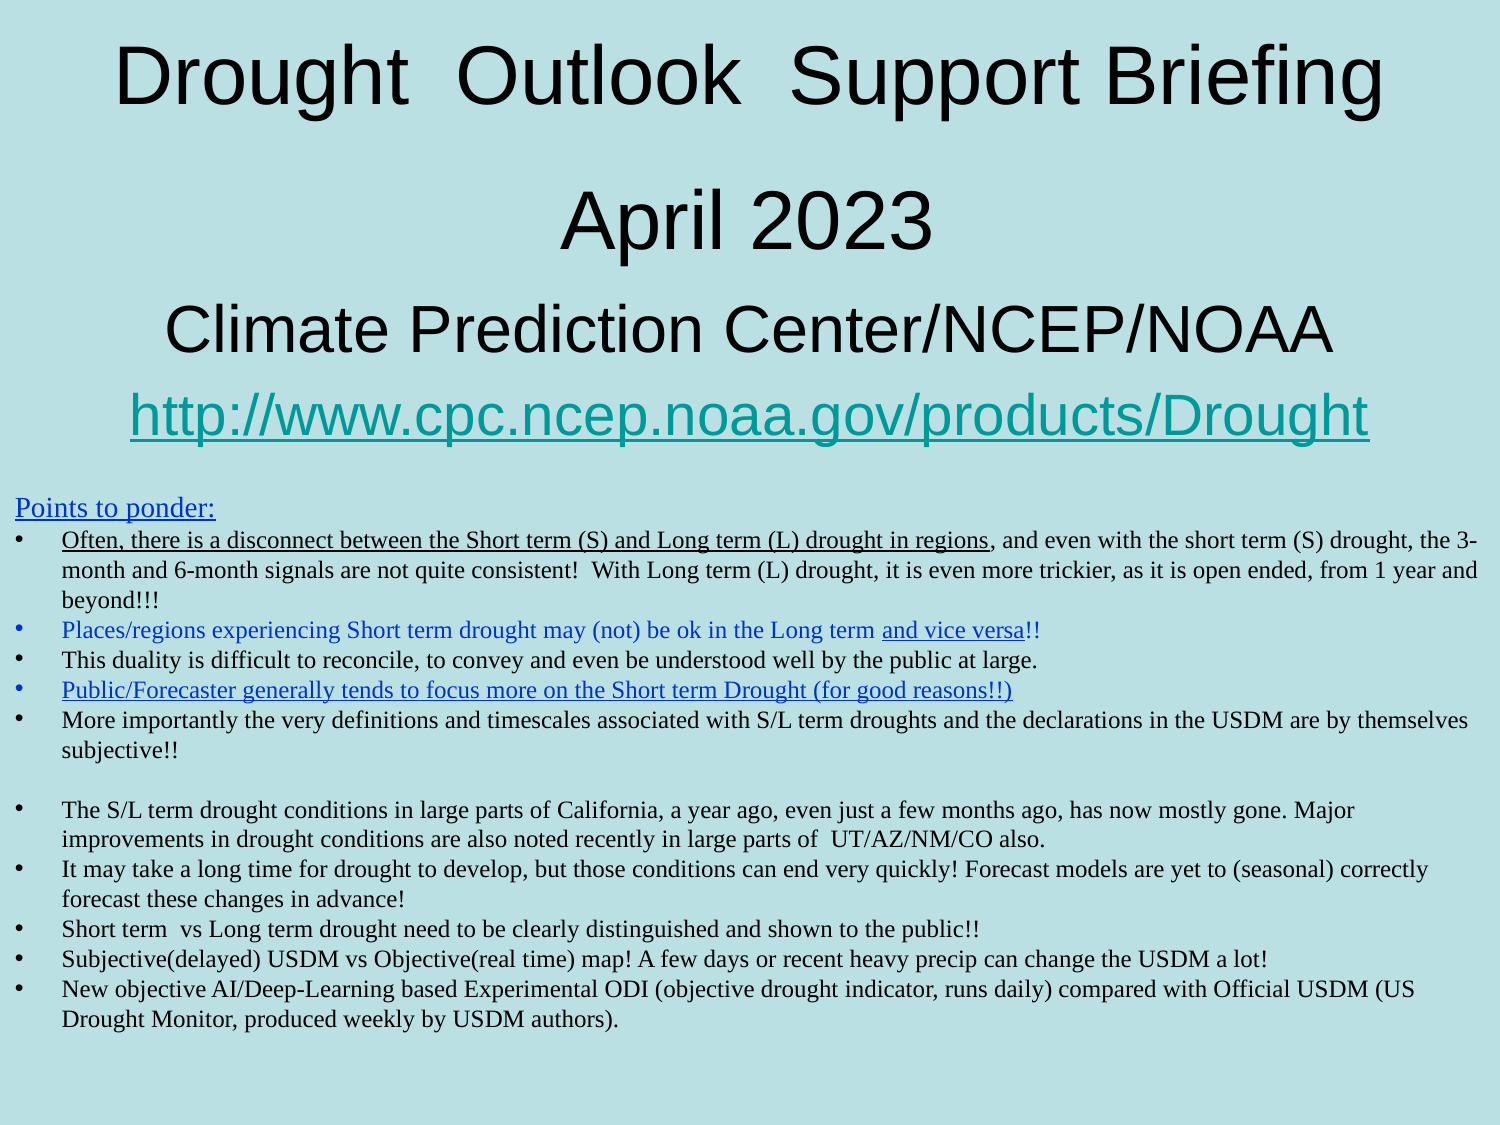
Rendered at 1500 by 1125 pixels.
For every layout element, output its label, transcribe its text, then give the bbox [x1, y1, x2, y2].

subtitle Climate Prediction Center/NCEP/NOAA http://www.cpc.ncep.noaa.gov/products/Drought [75, 278, 1425, 479]
title Drought Outlook Support Briefing April 2023 [43, 12, 1457, 275]
text_box Points to ponder: Often, there is a disconnect between the Short term (S) and Long term (L) drought in regions, and even with the short term (S) drought, the 3-month and 6-month signals are not quite consistent! With Long term (L) drought, it is even more trickier, as it is open ended, from 1 year and beyond!!! Places/regions experiencing Short term drought may (not) be ok in the Long term and vice versa!! This duality is difficult to reconcile, to convey and even be understood well by the public at large. Public/Forecaster generally tends to focus more on the Short term Drought (for good reasons!!) More importantly the very definitions and timescales associated with S/L term droughts and the declarations in the USDM are by themselves subjective!! The S/L term drought conditions in large parts of California, a year ago, even just a few months ago, has now mostly gone. Major improvements in drought conditions are also noted recently in large parts of UT/AZ/NM/CO also. It may take a long time for drought to develop, but those conditions can end very quickly! Forecast models are yet to (seasonal) correctly forecast these changes in advance! Short term vs Long term drought need to be clearly distinguished and shown to the public!! Subjective(delayed) USDM vs Objective(real time) map! A few days or recent heavy precip can change the USDM a lot! New objective AI/Deep-Learning based Experimental ODI (objective drought indicator, runs daily) compared with Official USDM (US Drought Monitor, produced weekly by USDM authors). [0, 481, 1500, 1040]
